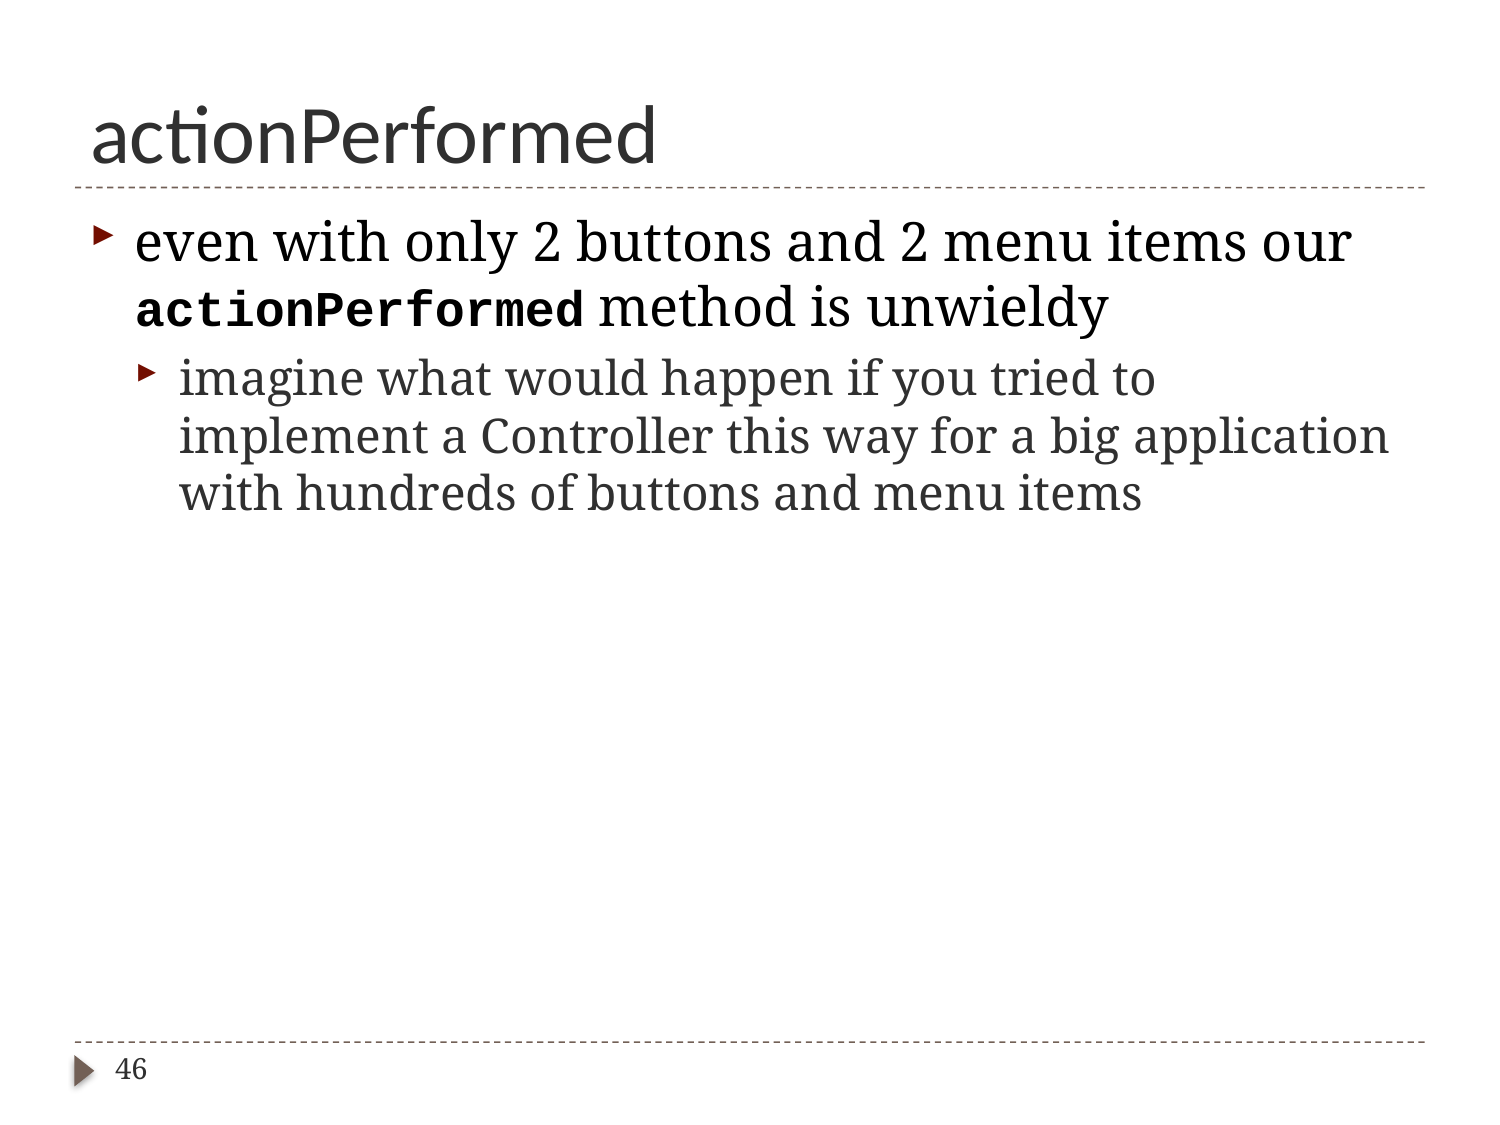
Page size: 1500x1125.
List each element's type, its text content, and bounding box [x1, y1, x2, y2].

slide_number 46 [100, 1042, 426, 1103]
list even with only 2 buttons and 2 menu items our actionPerformed method is unwieldy imagine what would happen if you tried to implement a Controller this way for a big application with hundreds of buttons and menu items [74, 199, 1426, 1011]
title actionPerformed [74, 24, 1426, 188]
